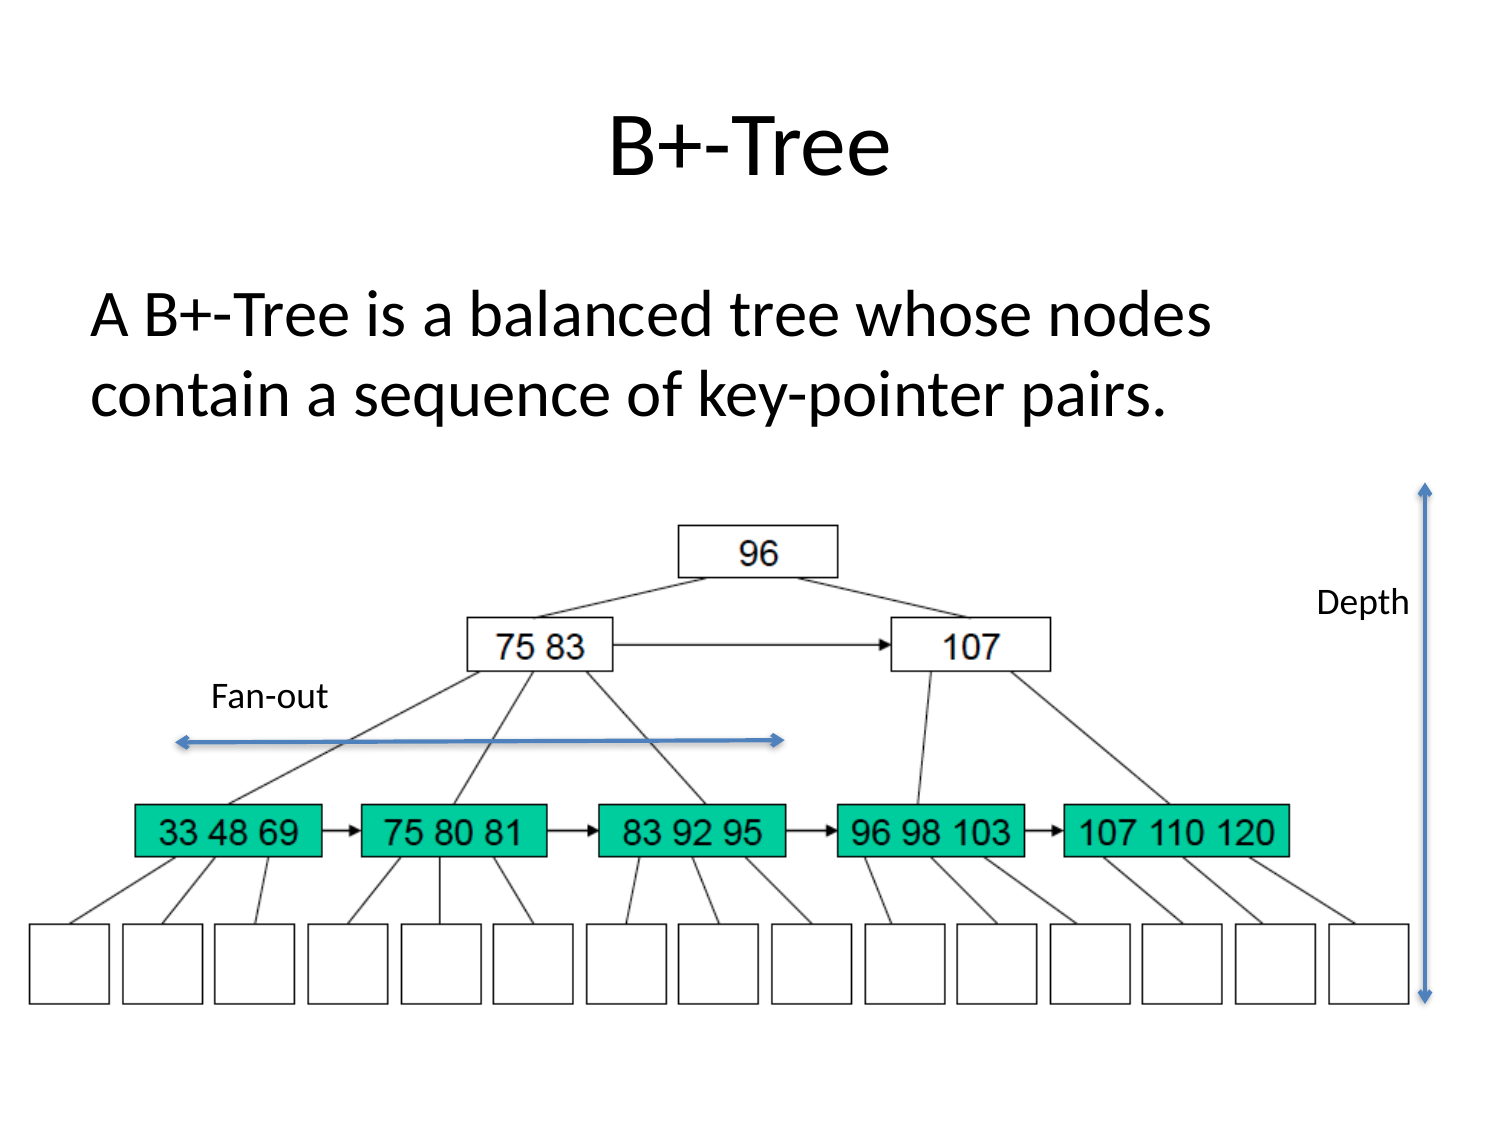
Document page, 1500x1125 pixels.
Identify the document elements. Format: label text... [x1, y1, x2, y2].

list A B+-Tree is a balanced tree whose nodes contain a sequence of key-pointer pairs. [75, 262, 1425, 459]
title B+-Tree [75, 45, 1425, 233]
picture [0, 482, 1500, 1097]
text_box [174, 739, 785, 743]
